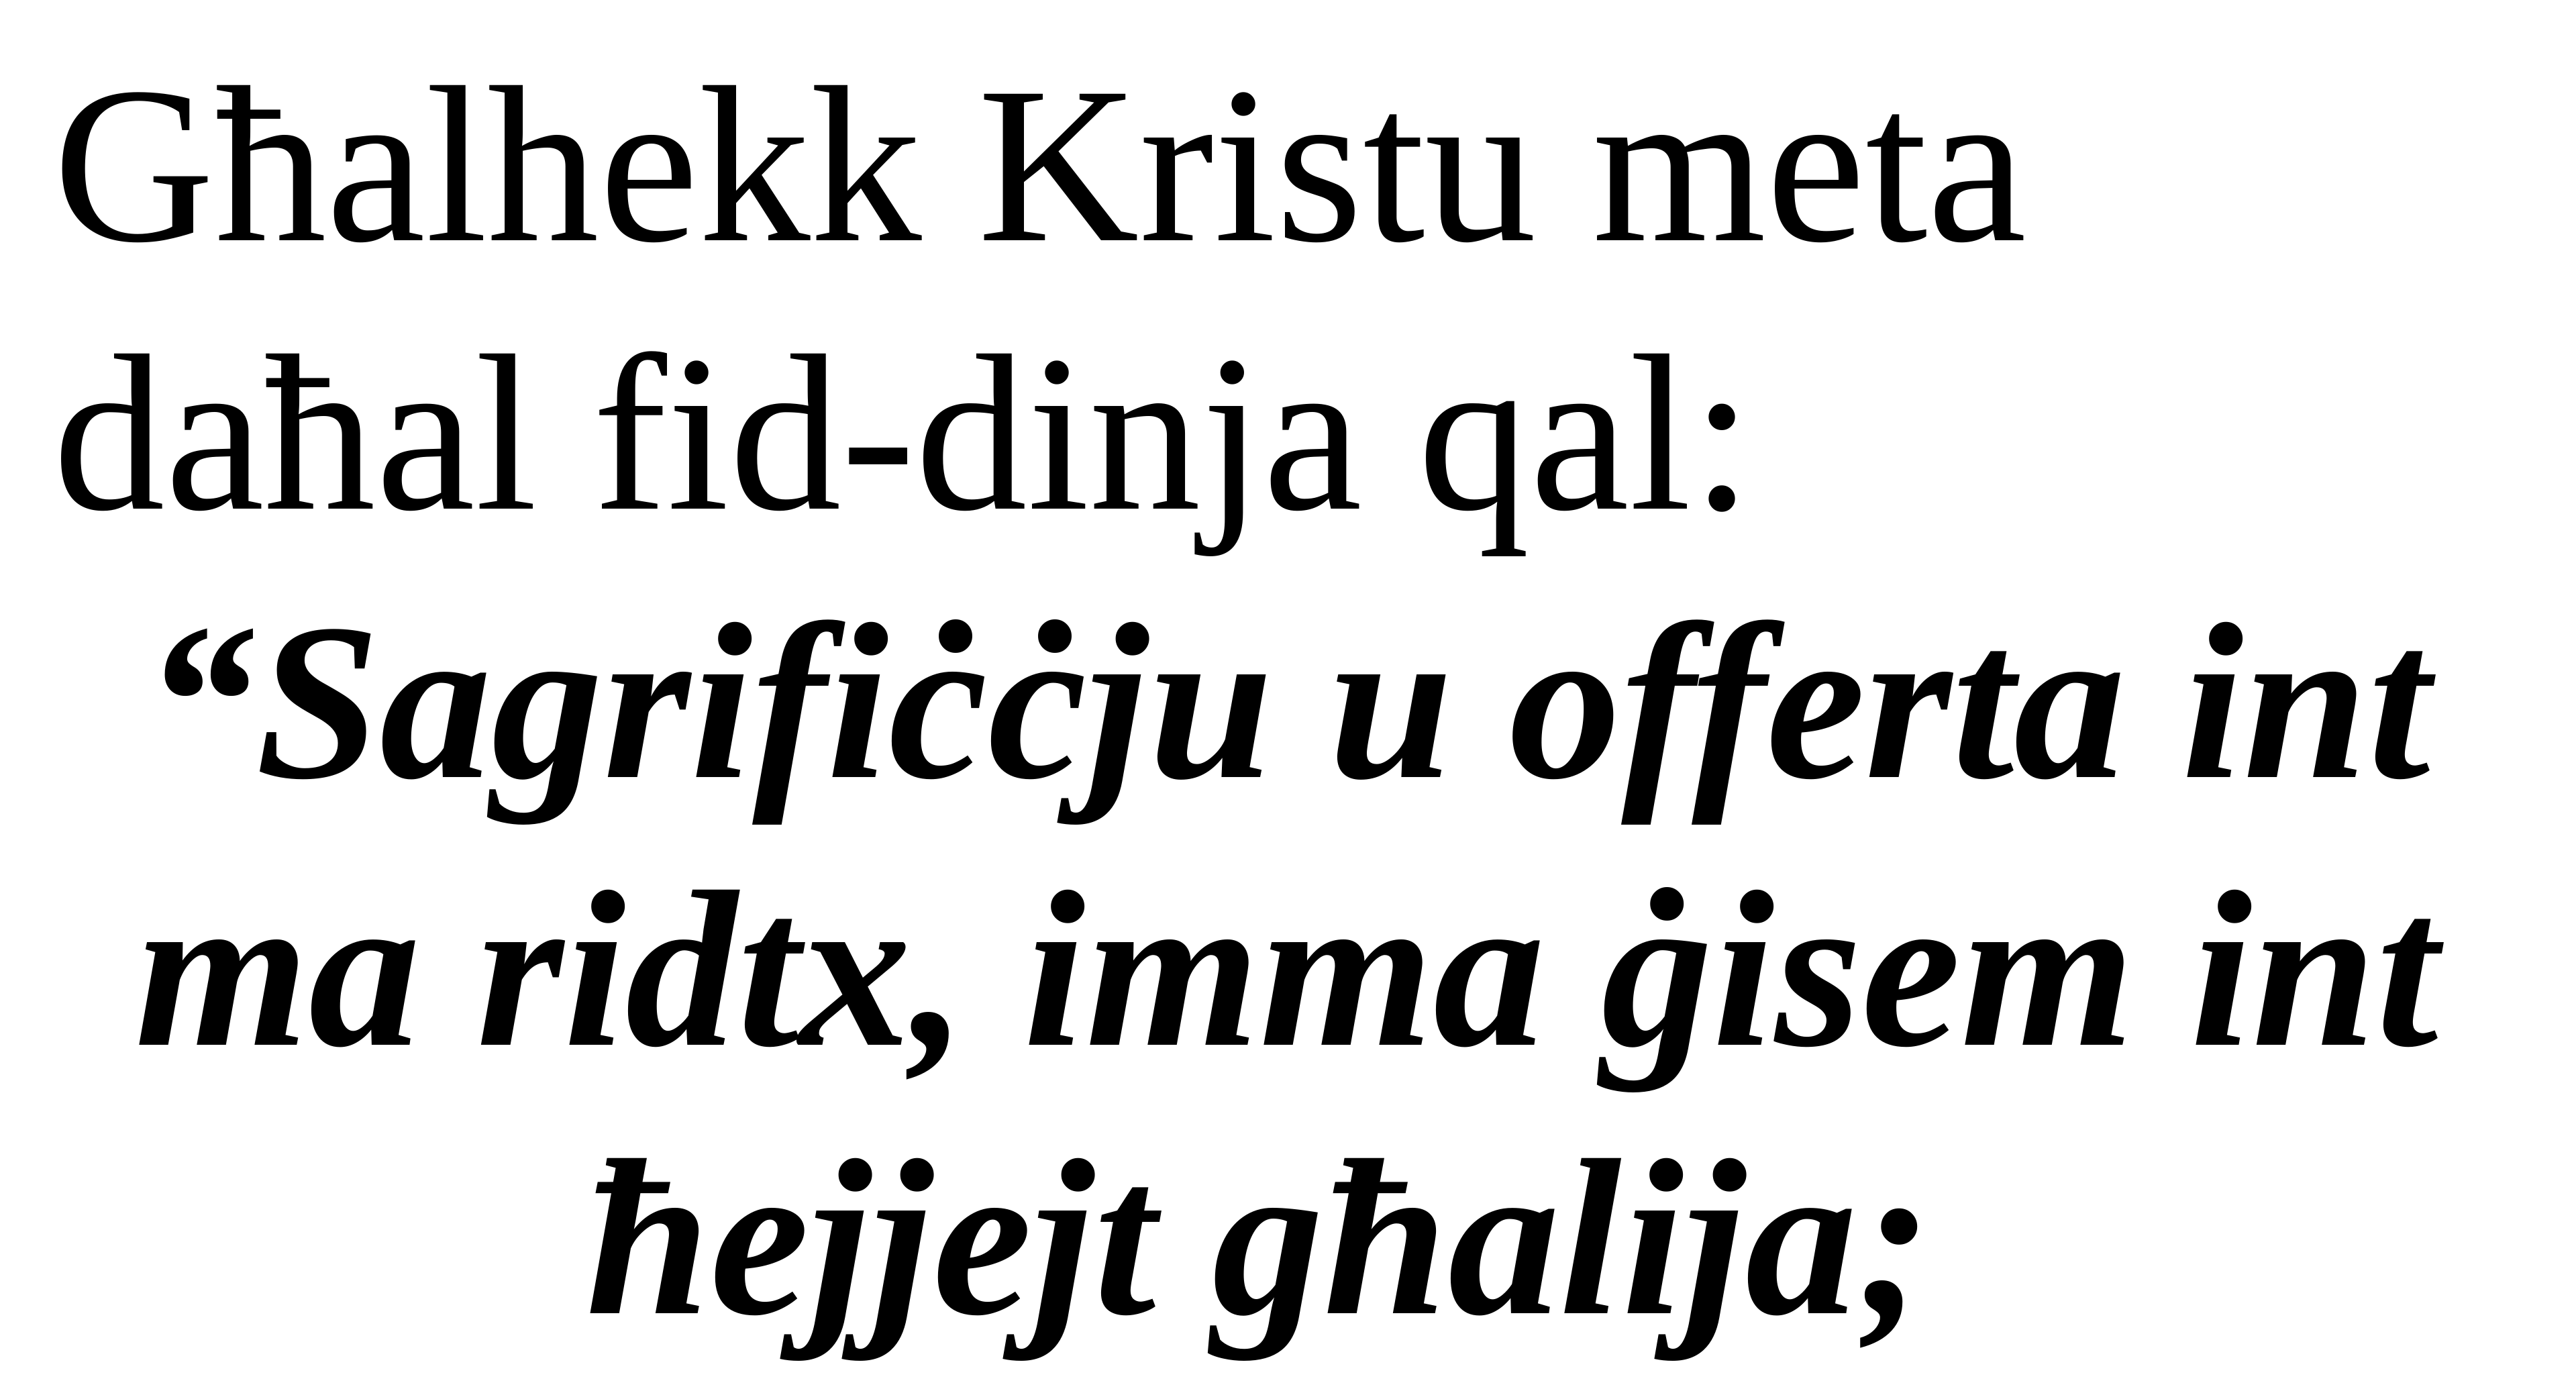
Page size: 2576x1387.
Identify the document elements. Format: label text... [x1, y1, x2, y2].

text_box Għalhekk Kristu meta daħal fid-dinja qal: “Sagrifiċċju u offerta int ma ridtx, imma ġisem int ħejjejt għalija; [43, 11, 2532, 1364]
